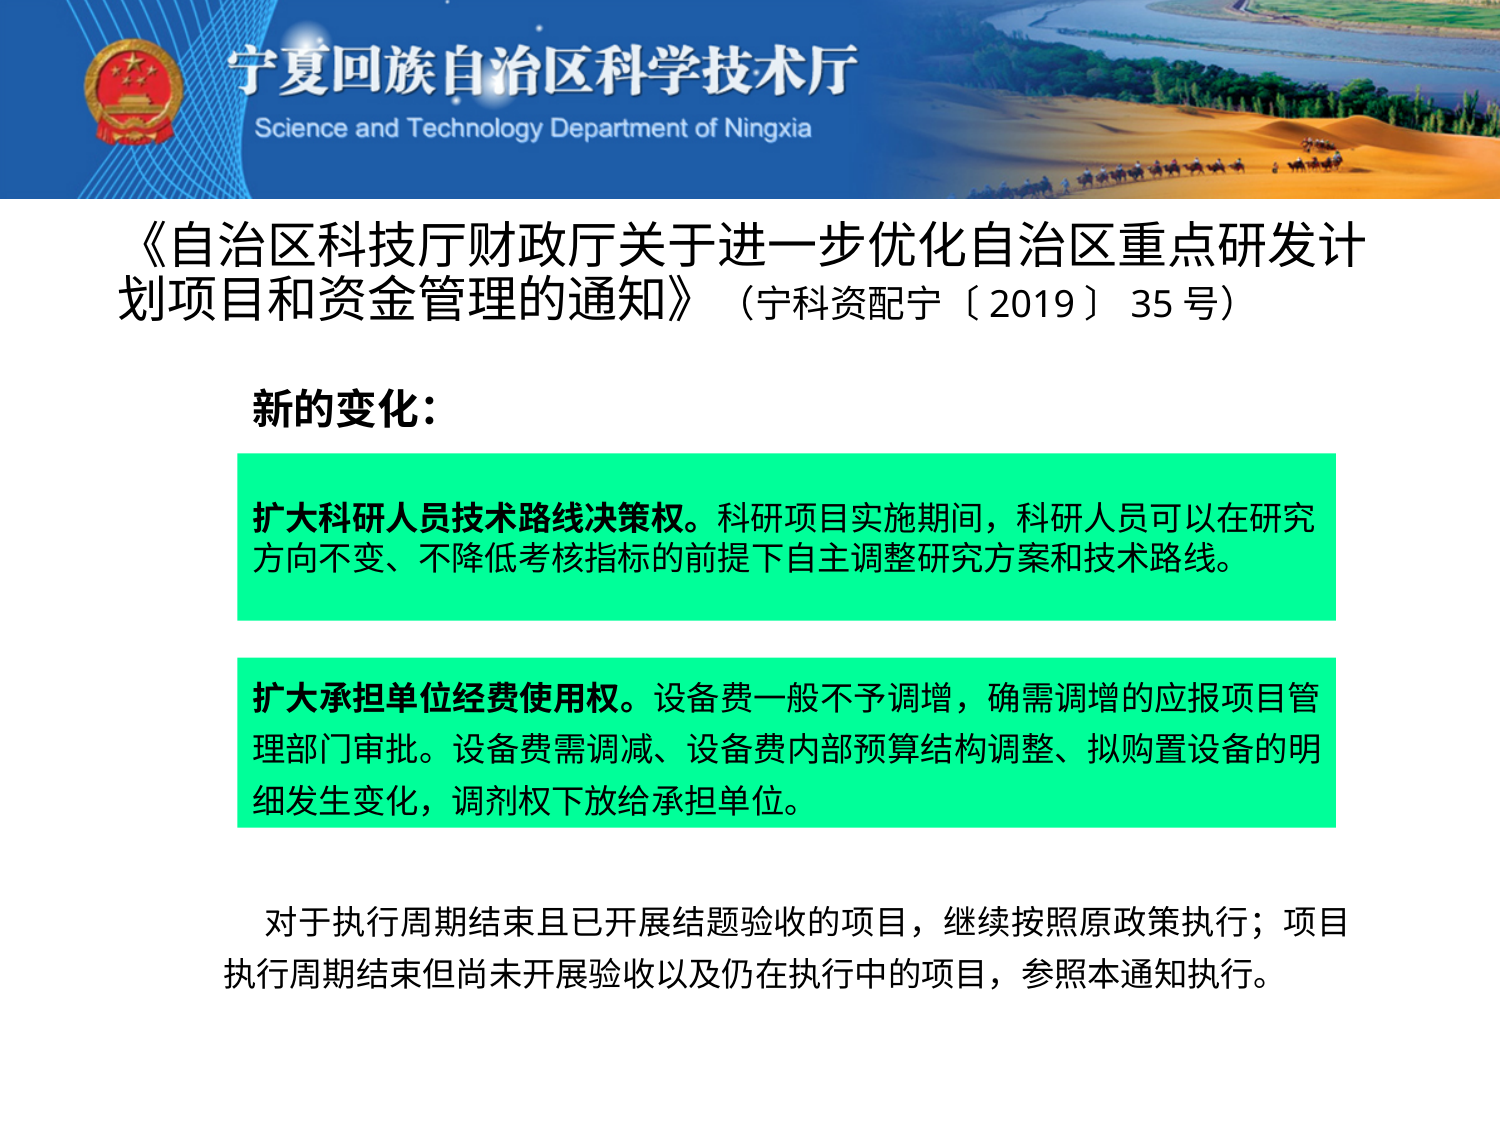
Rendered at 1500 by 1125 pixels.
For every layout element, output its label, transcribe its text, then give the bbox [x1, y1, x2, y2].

text_box 扩大科研人员技术路线决策权。科研项目实施期间，科研人员可以在研究方向不变、不降低考核指标的前提下自主调整研究方案和技术路线。 [237, 454, 1336, 621]
text_box 对于执行周期结束且已开展结题验收的项目，继续按照原政策执行；项目执行周期结束但尚未开展验收以及仍在执行中的项目，参照本通知执行。 [208, 856, 1366, 1027]
text_box 扩大承担单位经费使用权。设备费一般不予调增，确需调增的应报项目管理部门审批。设备费需调减、设备费内部预算结构调整、拟购置设备的明细发生变化，调剂权下放给承担单位。 [237, 657, 1336, 828]
text_box 新的变化： [237, 361, 1336, 454]
title 《自治区科技厅财政厅关于进一步优化自治区重点研发计划项目和资金管理的通知》（宁科资配宁〔2019〕35号） [102, 213, 1397, 337]
picture [0, 0, 1500, 199]
